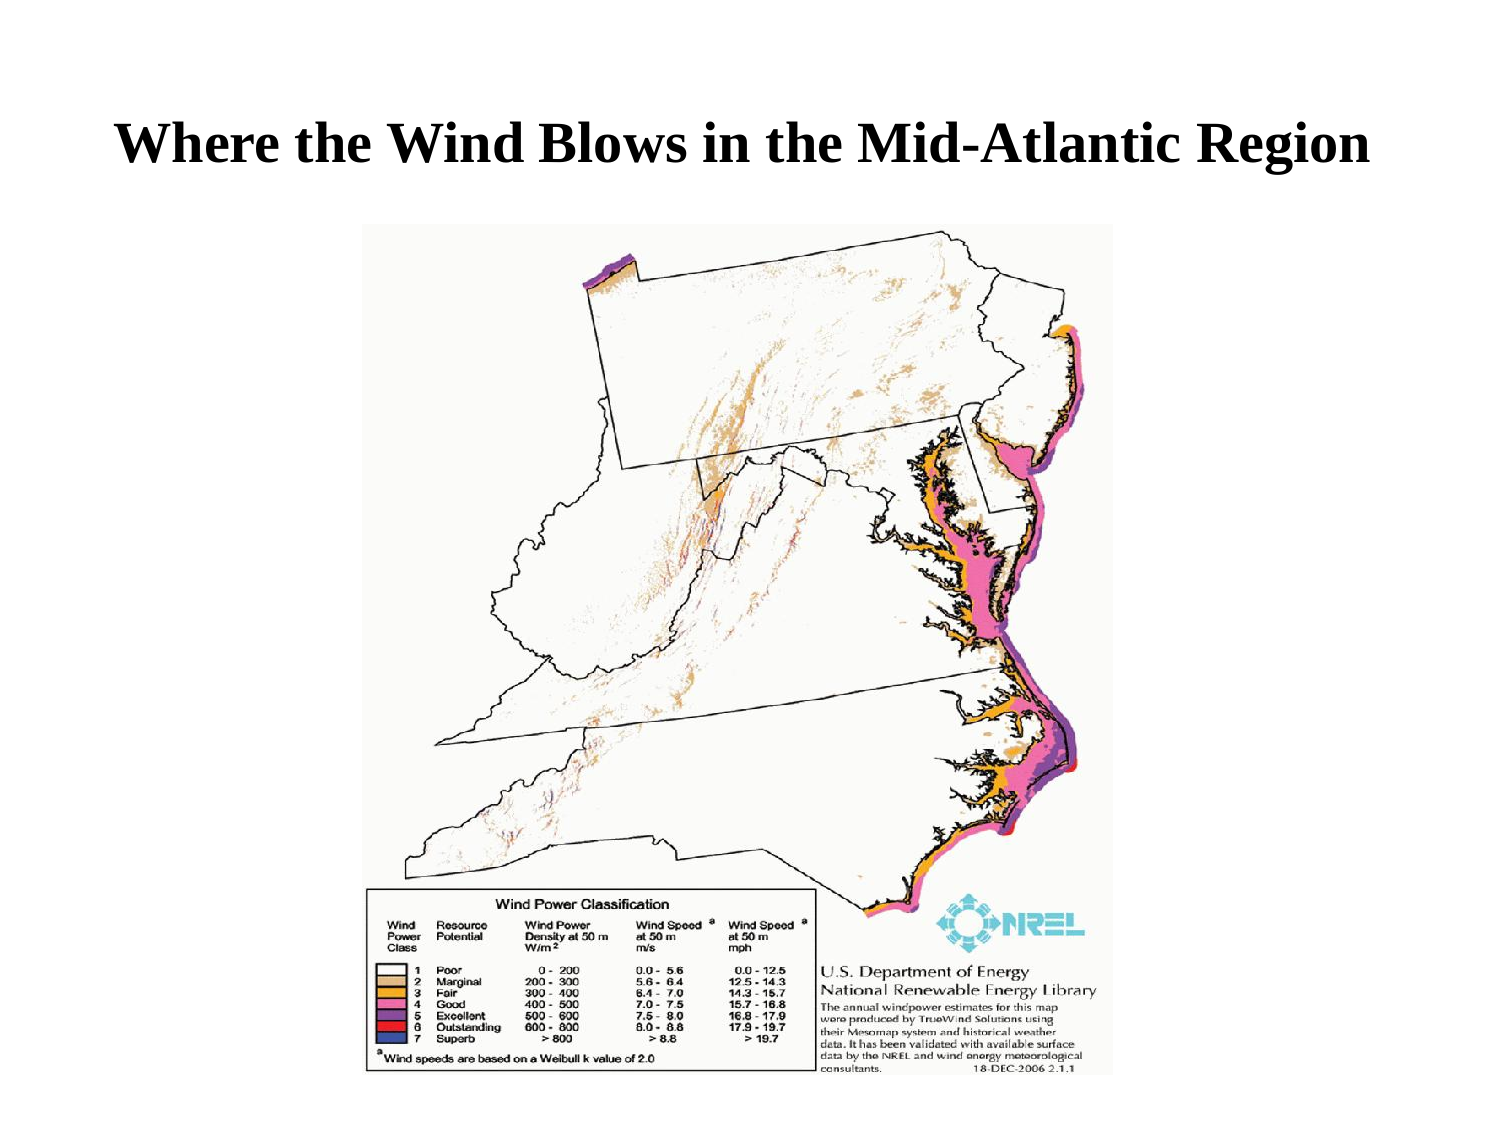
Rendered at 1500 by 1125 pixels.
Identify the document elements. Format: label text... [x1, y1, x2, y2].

title Where the Wind Blows in the Mid-Atlantic Region [75, 45, 1425, 233]
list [362, 224, 1113, 1076]
